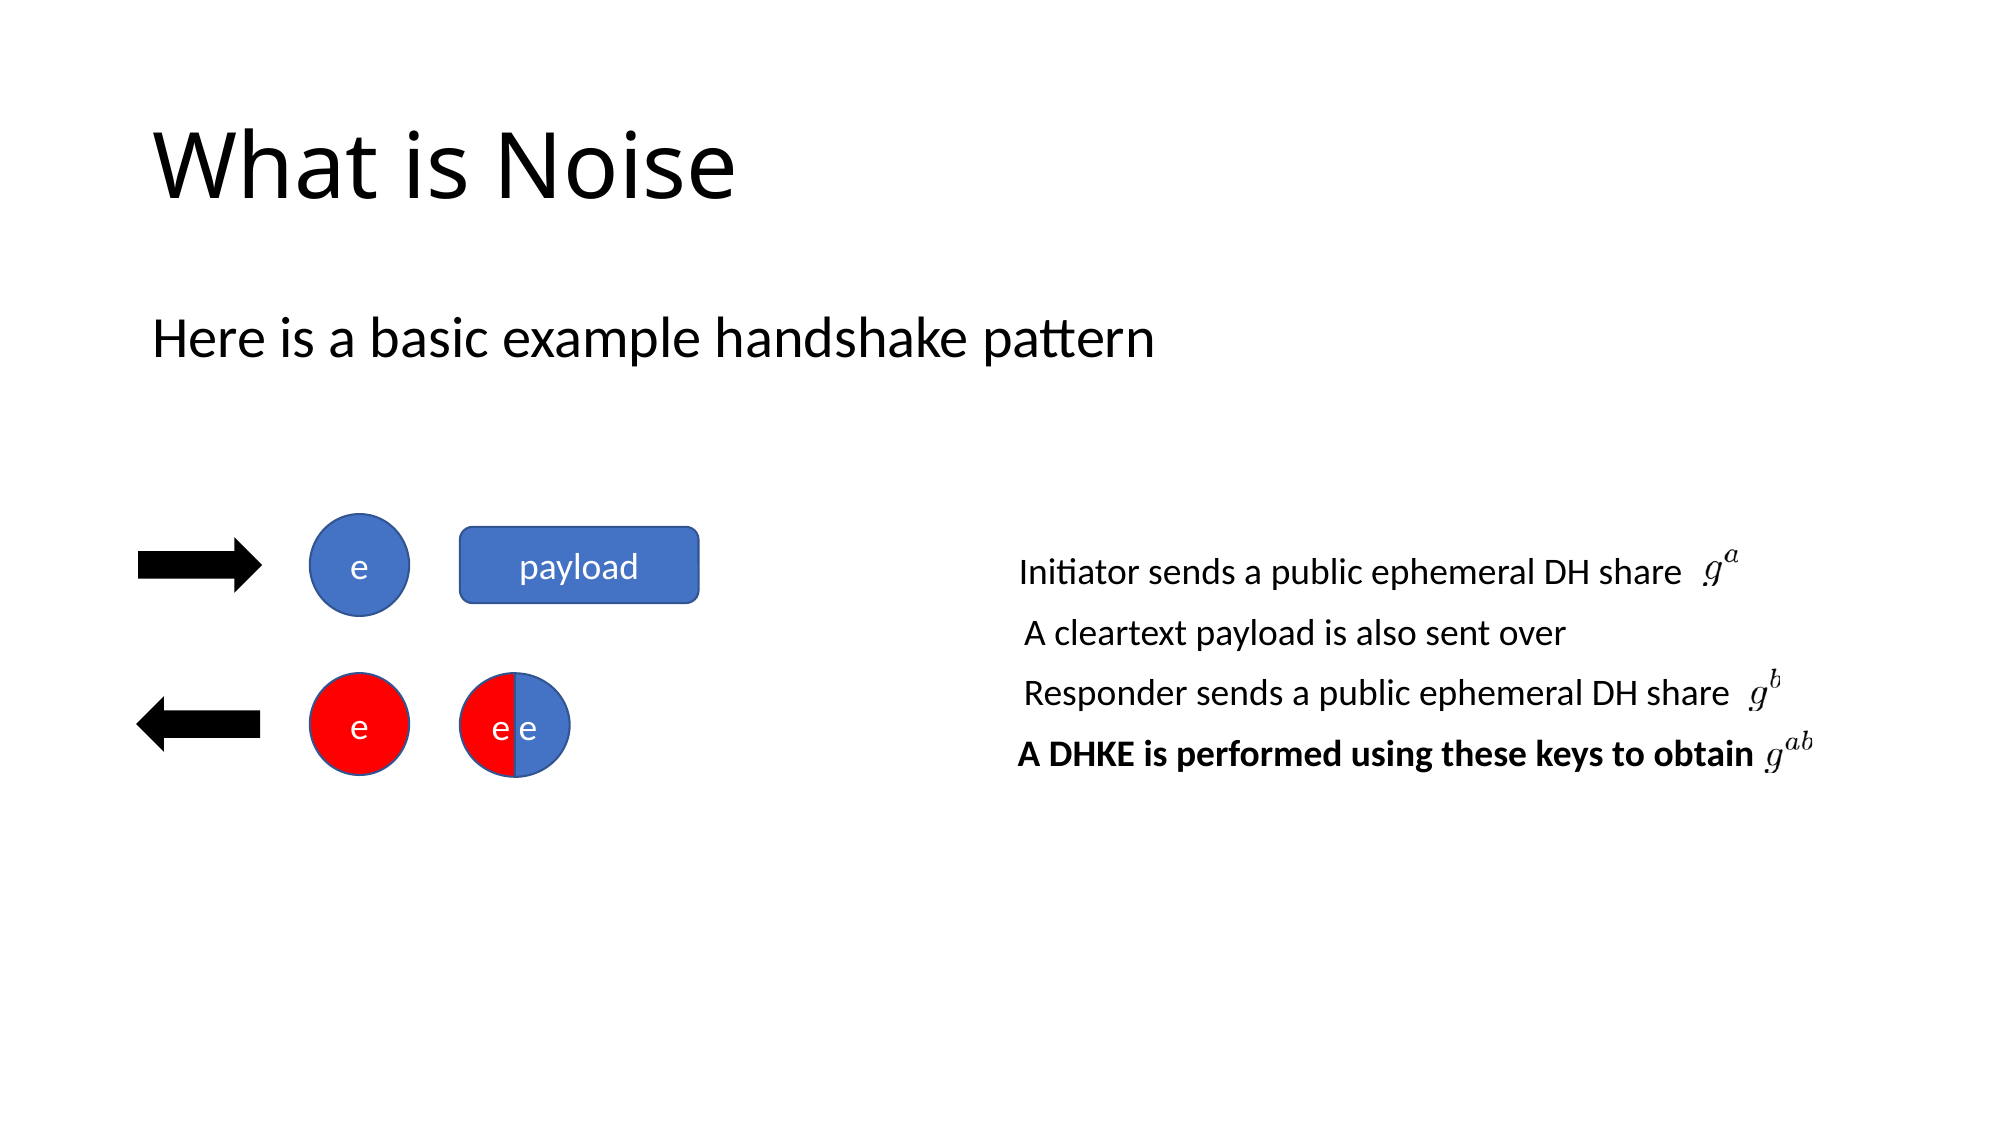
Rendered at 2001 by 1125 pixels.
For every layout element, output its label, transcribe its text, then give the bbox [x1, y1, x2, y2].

picture [1748, 668, 1780, 711]
text_box e [308, 672, 411, 777]
title What is Noise [137, 59, 1863, 278]
text_box Responder sends a public ephemeral DH share [1009, 660, 1755, 721]
text_box [136, 696, 261, 752]
picture [1702, 549, 1738, 586]
text_box [138, 537, 263, 593]
text_box A DHKE is performed using these keys to obtain [1002, 721, 1779, 782]
text_box Initiator sends a public ephemeral DH share [1004, 539, 1699, 600]
picture [1764, 730, 1813, 773]
text_box e [308, 513, 411, 617]
list Here is a basic example handshake pattern [137, 299, 1863, 1014]
text_box payload [458, 525, 700, 605]
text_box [459, 673, 570, 777]
text_box A cleartext payload is also sent over [1009, 600, 1583, 660]
